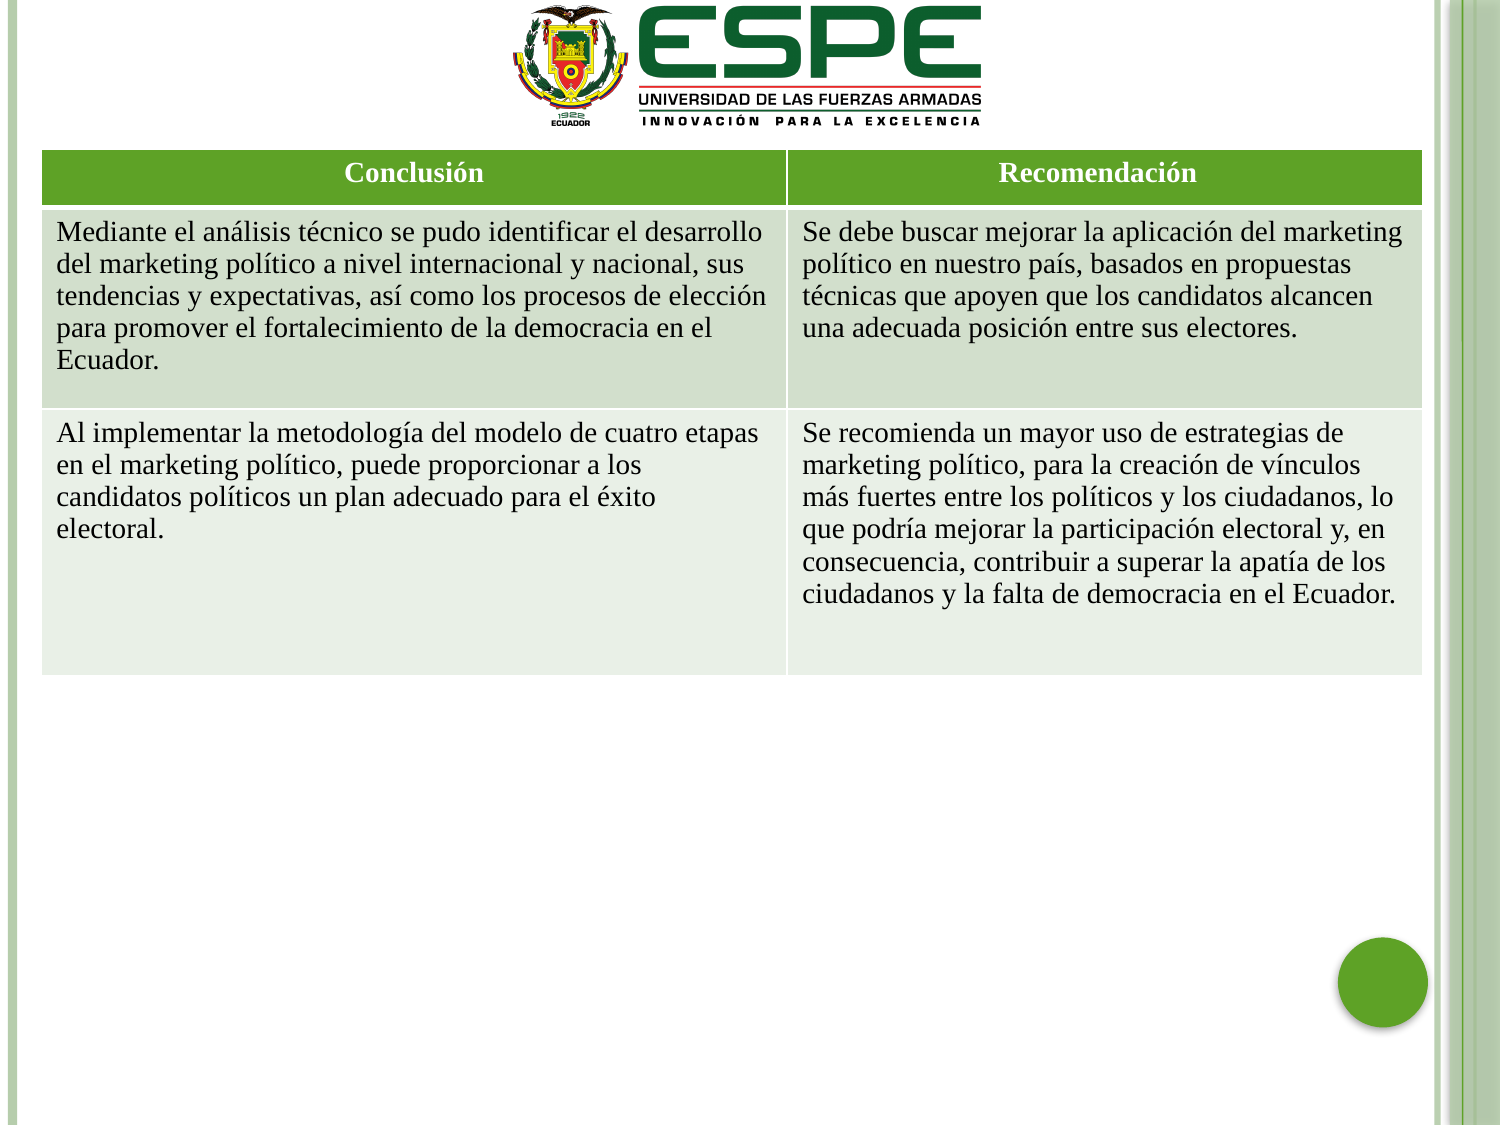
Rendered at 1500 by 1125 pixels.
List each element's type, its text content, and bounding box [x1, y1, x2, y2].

table_cell Se recomienda un mayor uso de estrategias de marketing político, para la creación de vínculos más fuertes entre los políticos y los ciudadanos, lo que podría mejorar la participación electoral y, en consecuencia, contribuir a superar la apatía de los ciudadanos y la falta de democracia en el Ecuador. [788, 410, 1422, 675]
table_cell Al implementar la metodología del modelo de cuatro etapas en el marketing político, puede proporcionar a los candidatos políticos un plan adecuado para el éxito electoral. [42, 410, 786, 675]
table_cell Se debe buscar mejorar la aplicación del marketing político en nuestro país, basados en propuestas técnicas que apoyen que los candidatos alcancen una adecuada posición entre sus electores. [788, 210, 1422, 408]
table_cell Mediante el análisis técnico se pudo identificar el desarrollo del marketing político a nivel internacional y nacional, sus tendencias y expectativas, así como los procesos de elección para promover el fortalecimiento de la democracia en el Ecuador. [42, 210, 786, 408]
table_header Conclusión [42, 150, 786, 205]
table_header Recomendación [788, 150, 1422, 205]
picture [513, 5, 981, 127]
